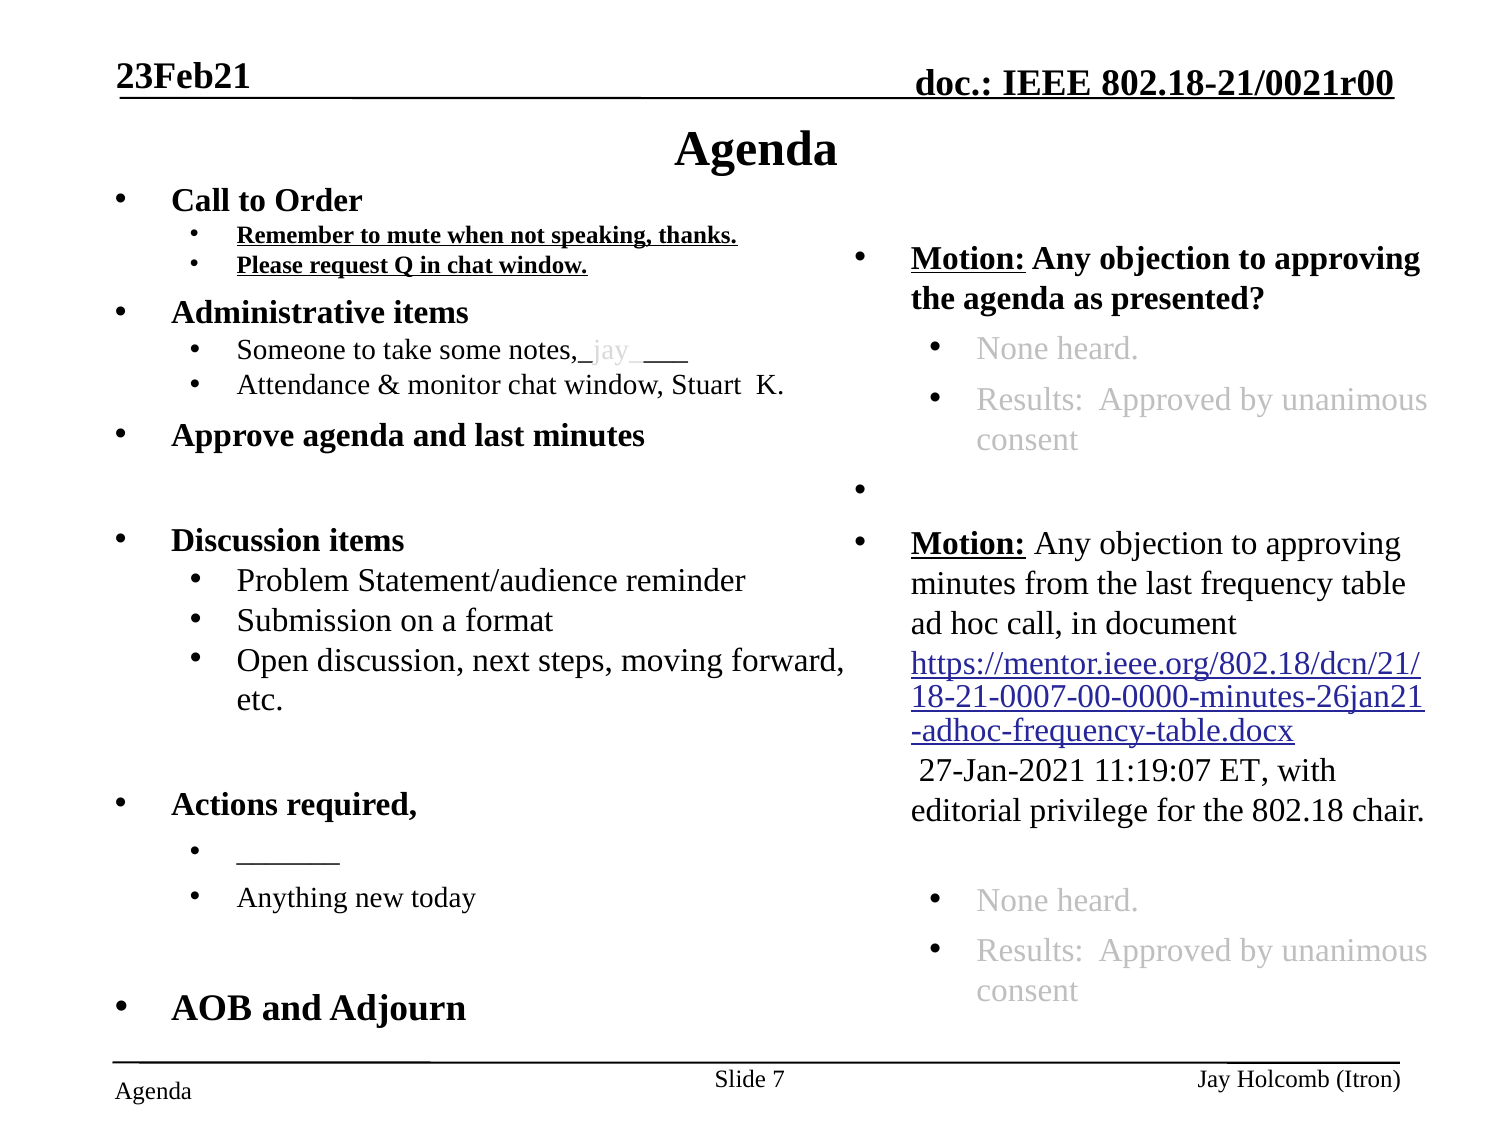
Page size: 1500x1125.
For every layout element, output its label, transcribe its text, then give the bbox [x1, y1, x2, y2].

list Motion: Any objection to approving the agenda as presented? None heard. Results: Approved by unanimous consent Motion: Any objection to approving minutes from the last frequency table ad hoc call, in document https://mentor.ieee.org/802.18/dcn/21/18-21-0007-00-0000-minutes-26jan21-adhoc-frequency-table.docx 27-Jan-2021 11:19:07 ET, with editorial privilege for the 802.18 chair. None heard. Results: Approved by unanimous consent [839, 176, 1451, 1075]
title Agenda [118, 95, 1394, 176]
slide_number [115, 45, 477, 97]
footer Jay Holcomb (Itron) [878, 1075, 1402, 1093]
slide_number Slide 7 [699, 1069, 800, 1123]
text_box Agenda [99, 1069, 238, 1112]
text_box Call to Order Remember to mute when not speaking, thanks. Please request Q in chat window. Administrative items Someone to take some notes,_jay____ Attendance & monitor chat window, Stuart K. Approve agenda and last minutes Discussion items Problem Statement/audience reminder Submission on a format Open discussion, next steps, moving forward, etc. Actions required, _______ Anything new today AOB and Adjourn [99, 170, 875, 1069]
